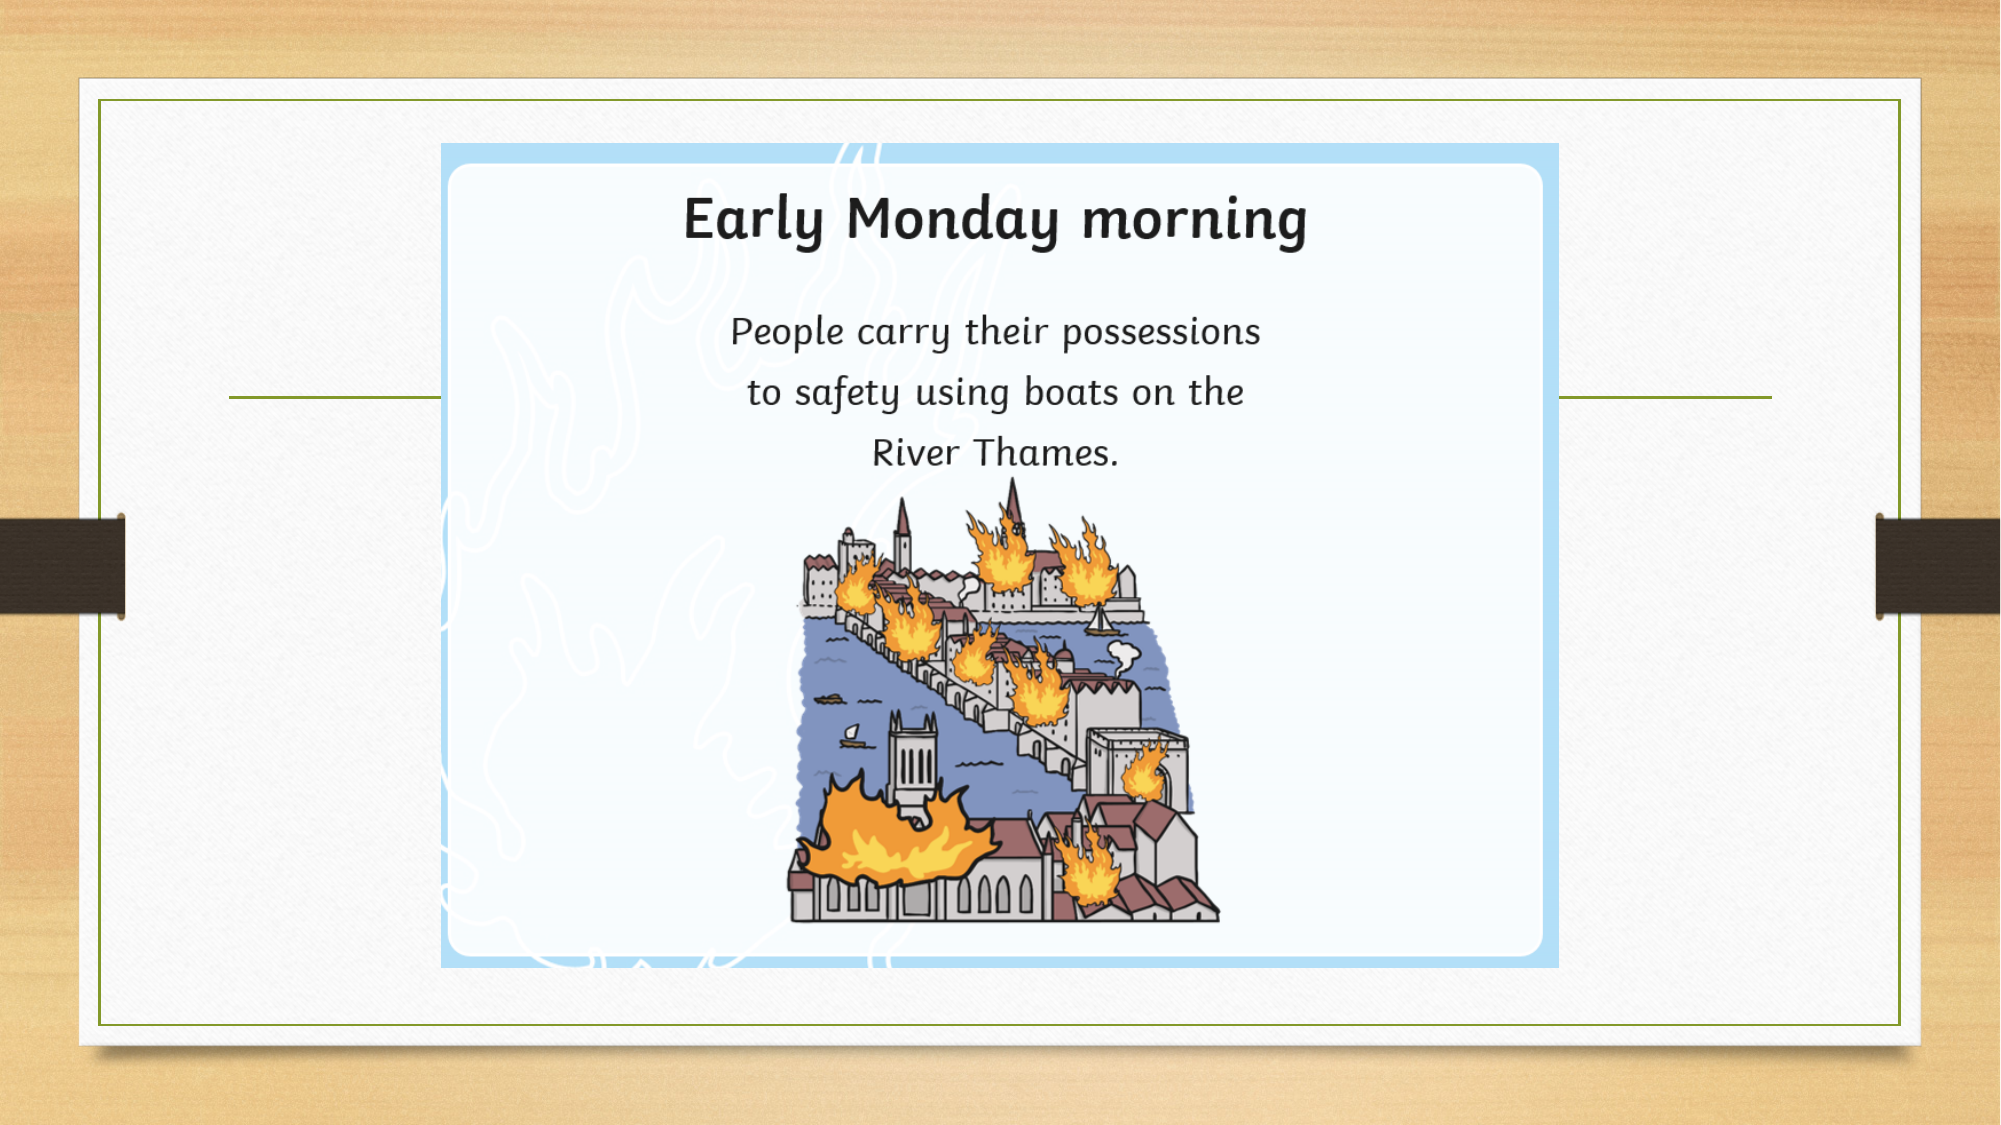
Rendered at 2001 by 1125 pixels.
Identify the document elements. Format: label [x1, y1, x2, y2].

picture [0, 0, 2001, 1125]
list [441, 143, 1559, 969]
